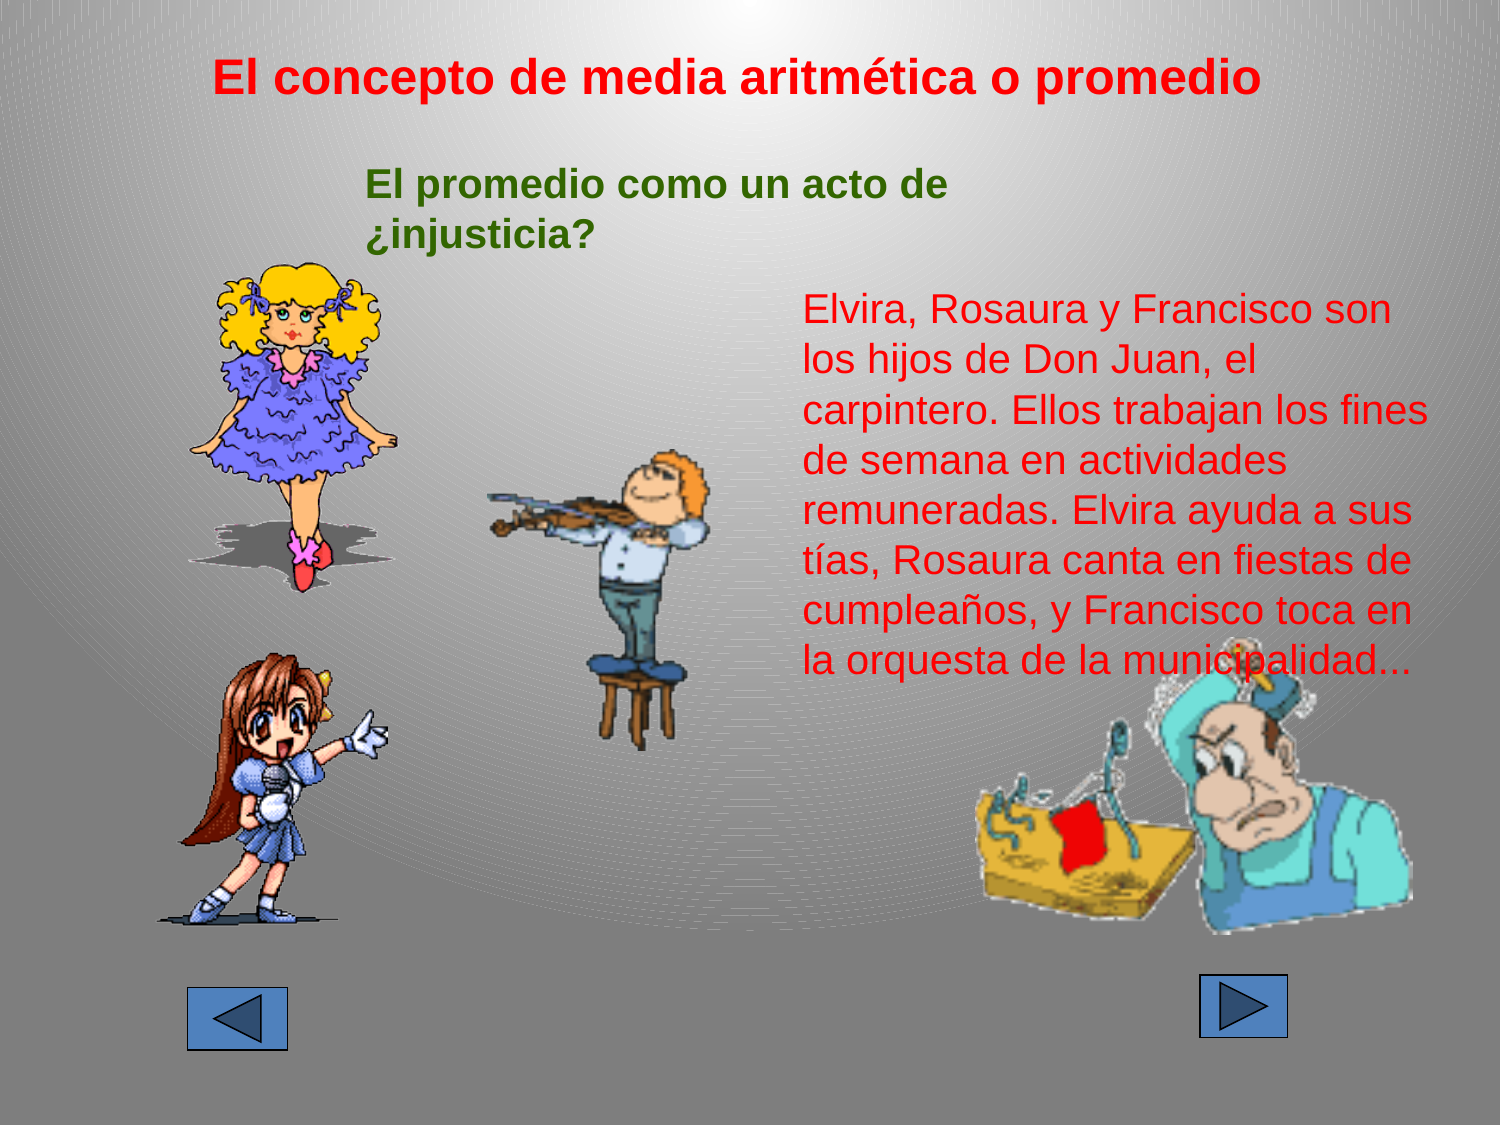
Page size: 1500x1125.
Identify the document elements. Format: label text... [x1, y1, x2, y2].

picture [187, 262, 399, 593]
picture [87, 649, 388, 949]
picture [974, 637, 1413, 935]
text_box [187, 974, 1288, 1051]
text_box El concepto de media aritmética o promedio [137, 37, 1338, 113]
text_box El promedio como un acto de ¿injusticia? [350, 149, 1138, 265]
picture [487, 449, 728, 752]
text_box Elvira, Rosaura y Francisco son los hijos de Don Juan, el carpintero. Ellos trabajan los fines de semana en actividades remuneradas. Elvira ayuda a sus tías, Rosaura canta en fiestas de cumpleaños, y Francisco toca en la orquesta de la municipalidad... [787, 274, 1450, 690]
